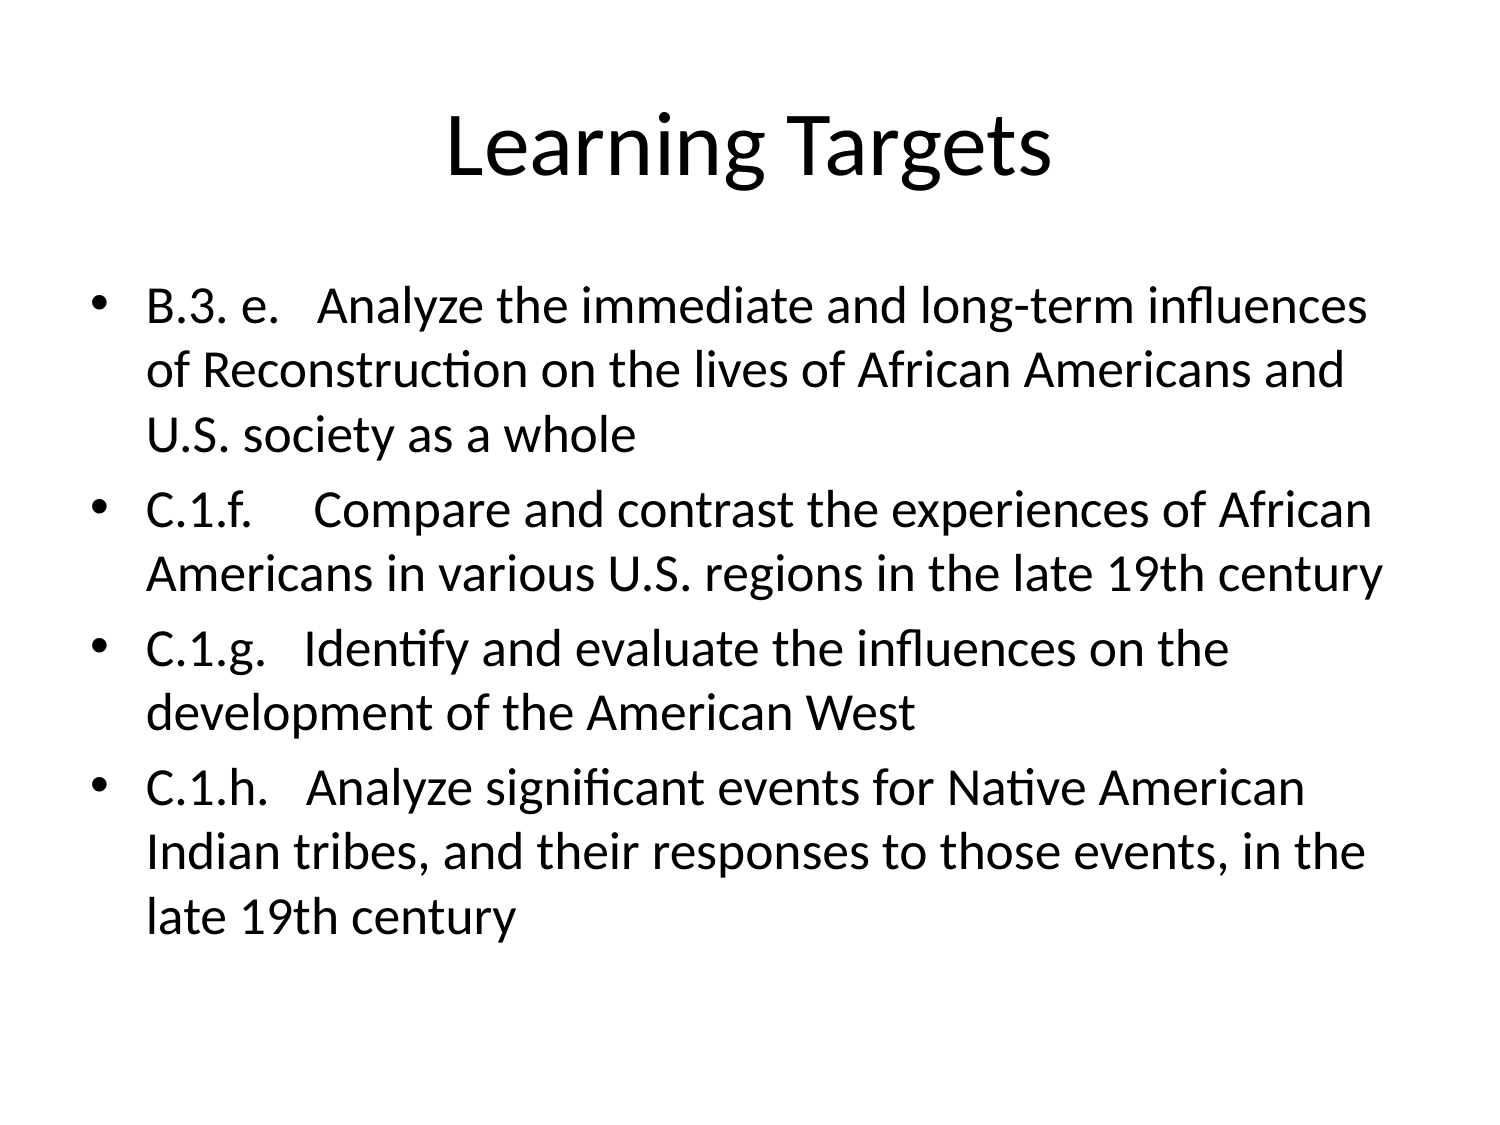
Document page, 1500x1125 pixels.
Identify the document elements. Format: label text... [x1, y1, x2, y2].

title Learning Targets [75, 45, 1425, 233]
list B.3. e. Analyze the immediate and long-term influences of Reconstruction on the lives of African Americans and U.S. society as a whole C.1.f. Compare and contrast the experiences of African Americans in various U.S. regions in the late 19th century C.1.g. Identify and evaluate the influences on the development of the American West C.1.h. Analyze significant events for Native American Indian tribes, and their responses to those events, in the late 19th century [75, 262, 1425, 1005]
